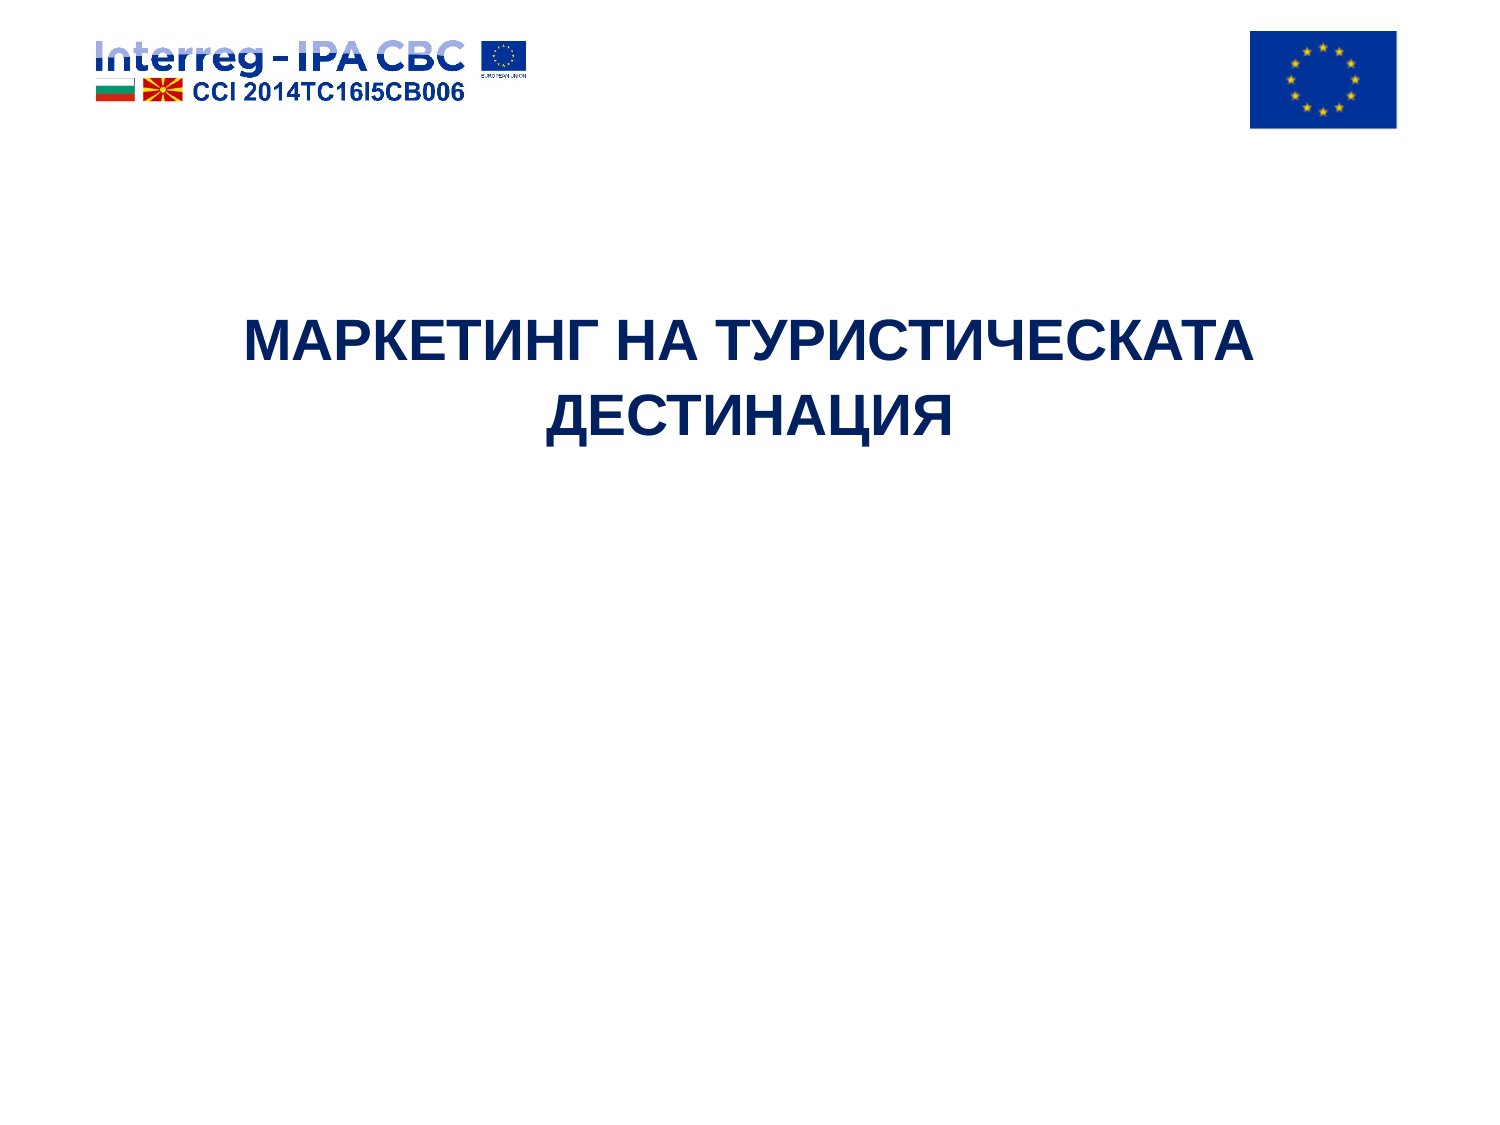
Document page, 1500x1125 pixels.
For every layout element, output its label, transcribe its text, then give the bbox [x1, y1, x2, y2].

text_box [73, 18, 1399, 131]
text_box МАРКЕТИНГ НА ТУРИСТИЧЕСКАТА ДЕСТИНАЦИЯ [224, 289, 1275, 563]
